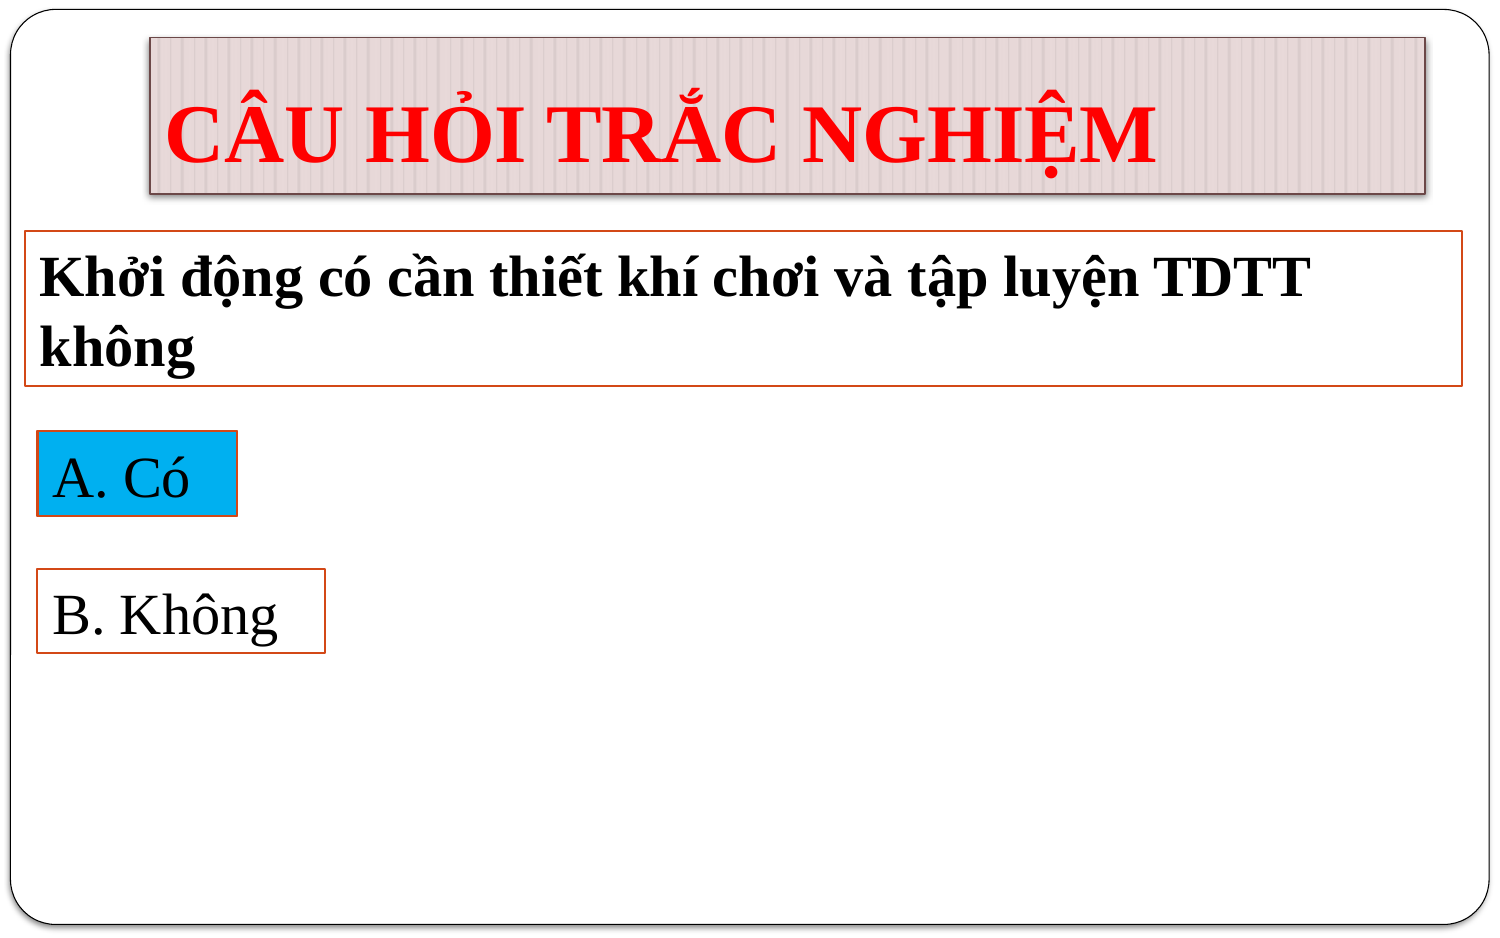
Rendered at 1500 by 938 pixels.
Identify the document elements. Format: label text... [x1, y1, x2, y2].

text_box B. Không [36, 568, 326, 654]
title CÂU HỎI TRẮC NGHIỆM [149, 37, 1426, 195]
text_box Khởi động có cần thiết khí chơi và tập luyện TDTT không [24, 230, 1463, 387]
text_box A. Có [36, 430, 238, 517]
